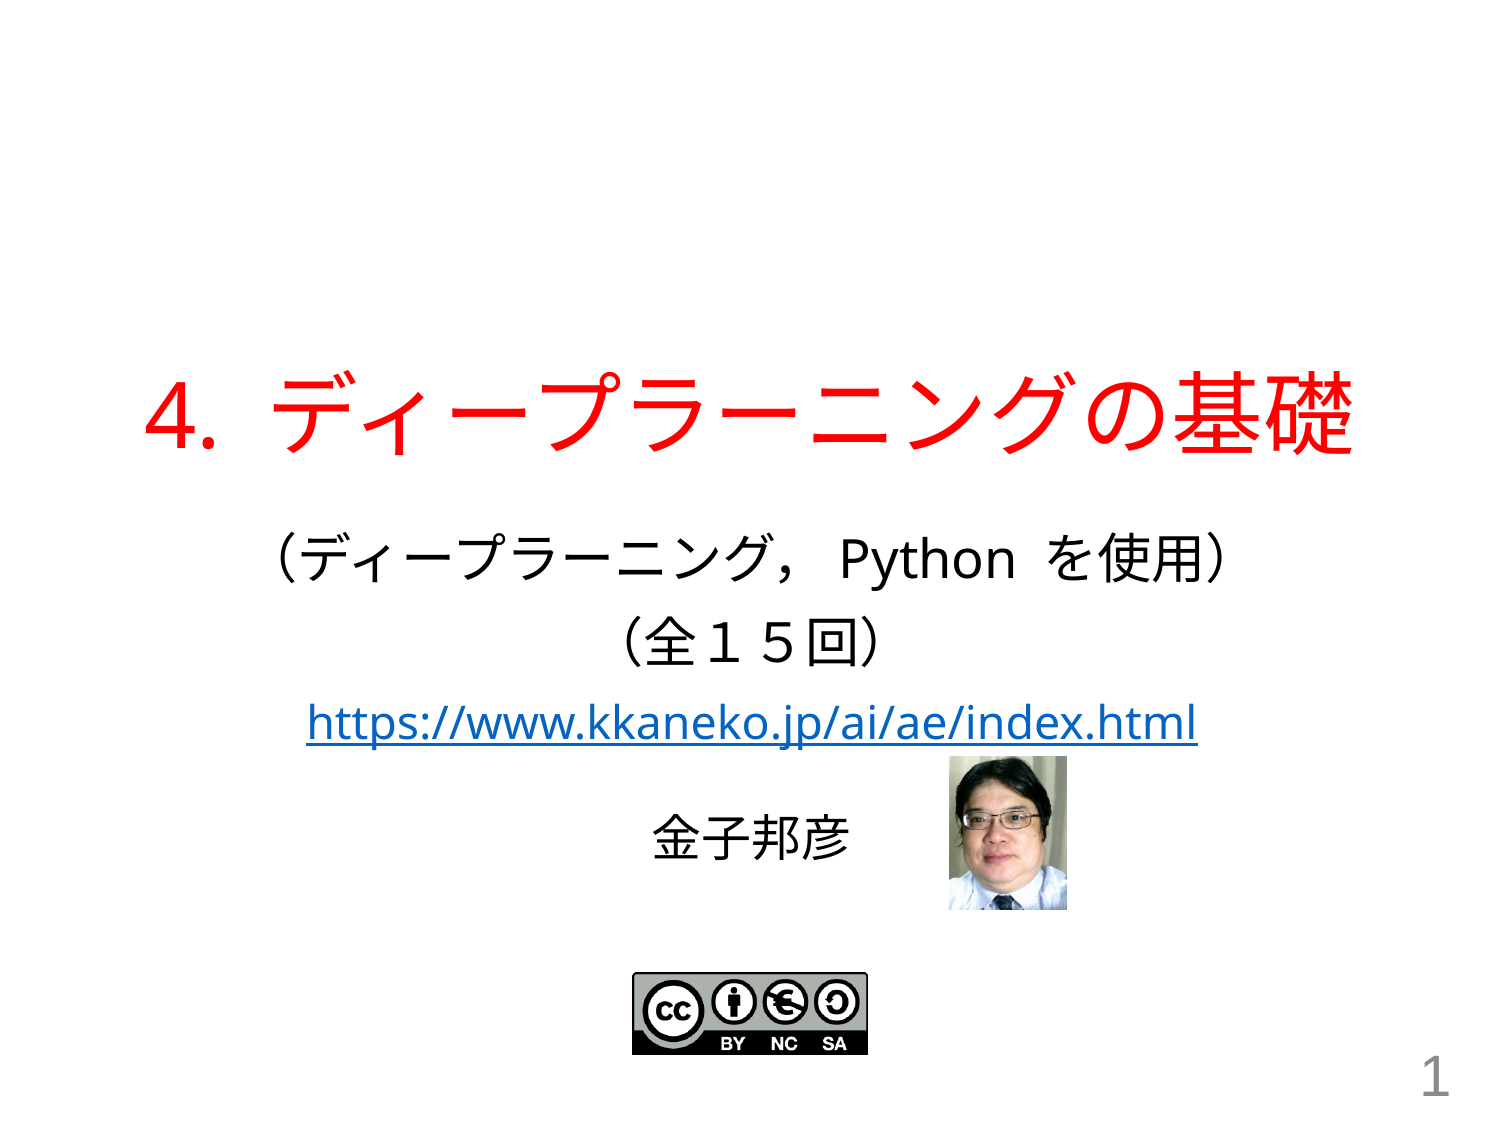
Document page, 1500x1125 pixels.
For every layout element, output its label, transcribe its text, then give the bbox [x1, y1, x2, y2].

subtitle （ディープラーニング，Python を使用） （全１５回） https://www.kkaneko.jp/ai/ae/index.html [73, 516, 1430, 764]
slide_number 1 [1129, 1042, 1467, 1103]
picture [949, 756, 1067, 911]
title 4. ディープラーニングの基礎 [73, 184, 1427, 516]
text_box 金子邦彦 [635, 798, 868, 875]
picture [632, 972, 868, 1055]
